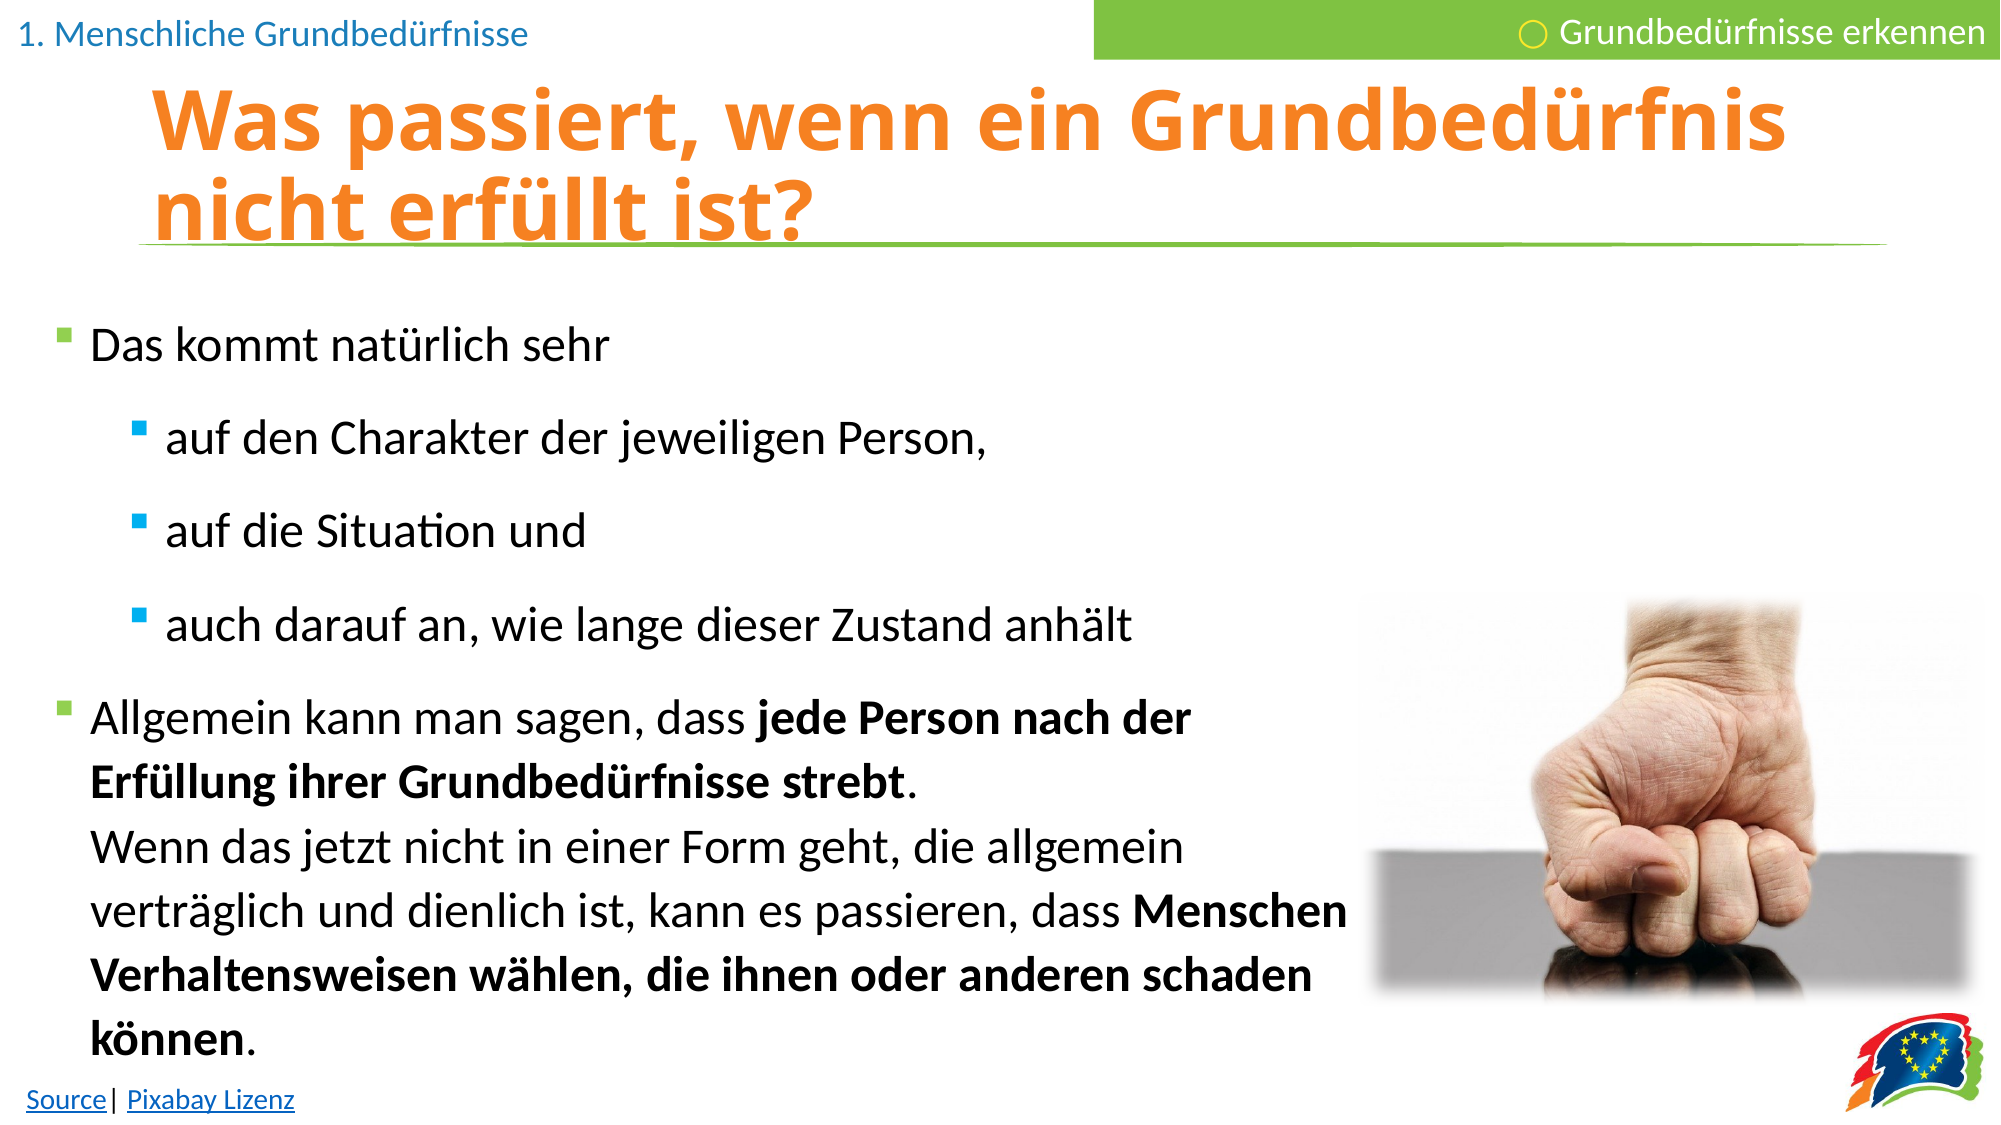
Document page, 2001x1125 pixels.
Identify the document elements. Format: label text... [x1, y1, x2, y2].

list Das kommt natürlich sehr auf den Charakter der jeweiligen Person, auf die Situation und auch darauf an, wie lange dieser Zustand anhält Allgemein kann man sagen, dass jede Person nach der Erfüllung ihrer Grundbedürfnisse strebt. Wenn das jetzt nicht in einer Form geht, die allgemein verträglich und dienlich ist, kann es passieren, dass Menschen Verhaltensweisen wählen, die ihnen oder anderen schaden können. [37, 299, 1386, 1098]
text_box Source| Pixabay Lizenz [11, 1072, 310, 1123]
text_box ○ Grundbedürfnisse erkennen [1093, 0, 2000, 60]
picture [1358, 591, 1985, 1006]
picture [1845, 1013, 1987, 1112]
title Was passiert, wenn ein Grundbedürfnis nicht erfüllt ist? [137, 59, 2000, 278]
